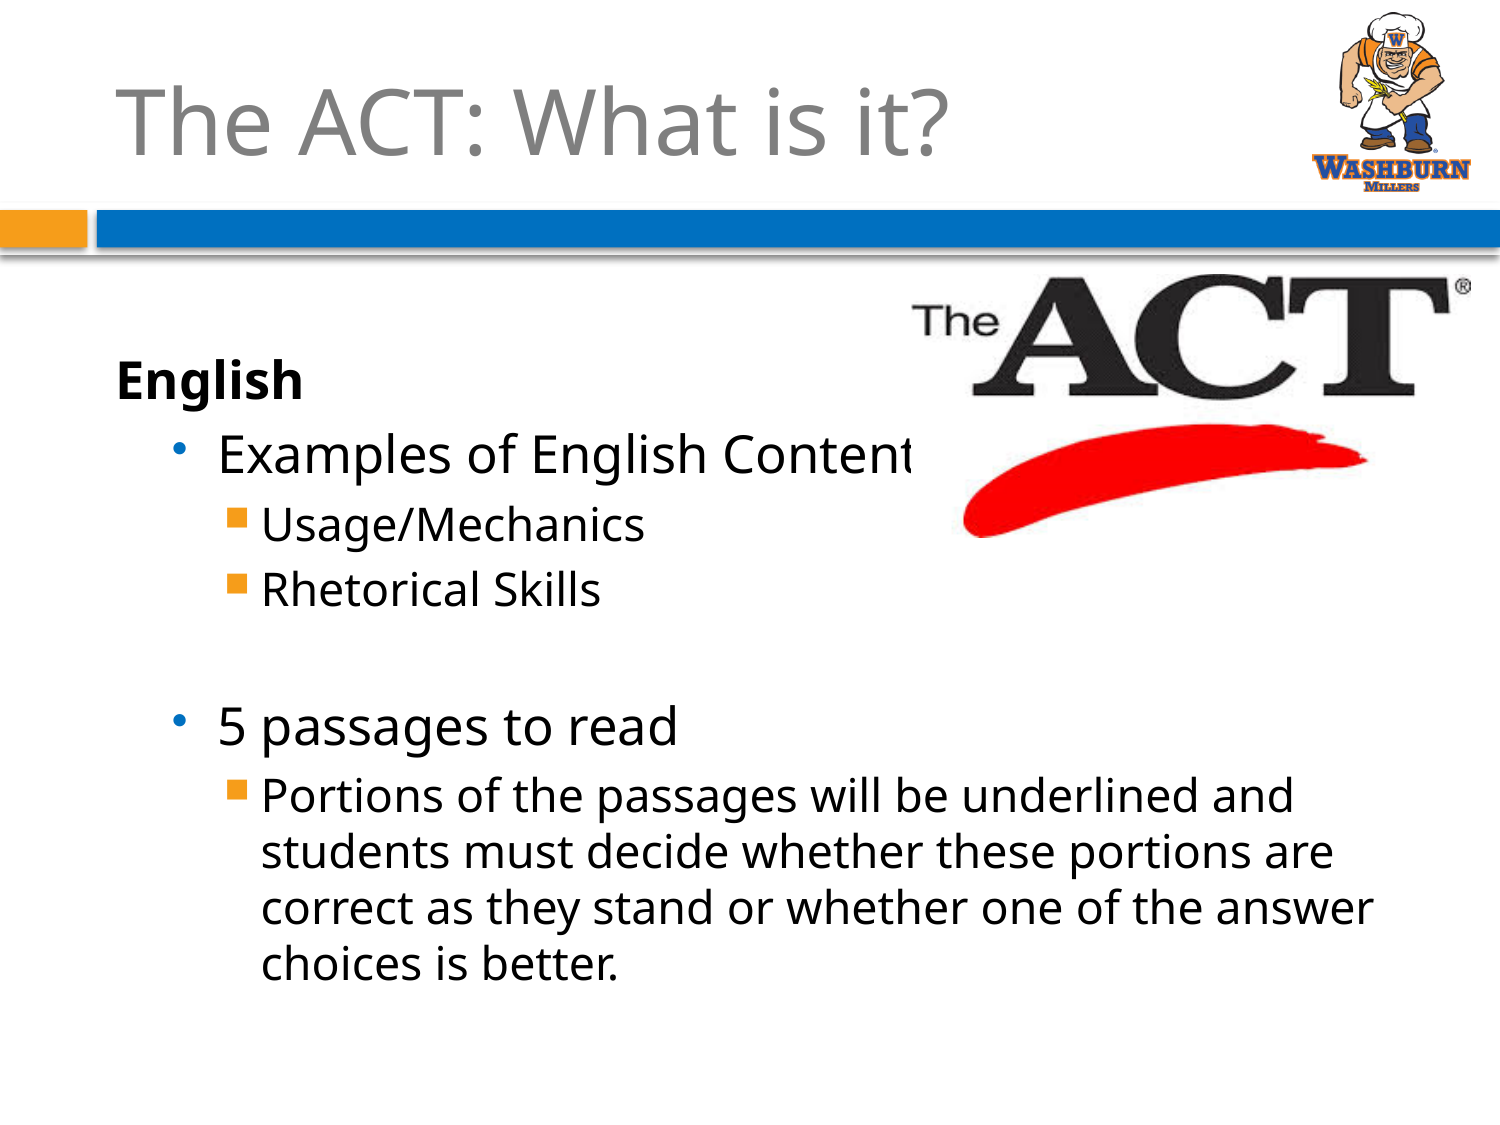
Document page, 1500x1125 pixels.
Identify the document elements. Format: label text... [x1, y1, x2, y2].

title The ACT: What is it? [100, 37, 1309, 200]
picture [911, 274, 1472, 538]
picture [1311, 12, 1472, 193]
list English Examples of English Content Usage/Mechanics Rhetorical Skills 5 passages to read Portions of the passages will be underlined and students must decide whether these portions are correct as they stand or whether one of the answer choices is better. [100, 262, 1438, 1000]
